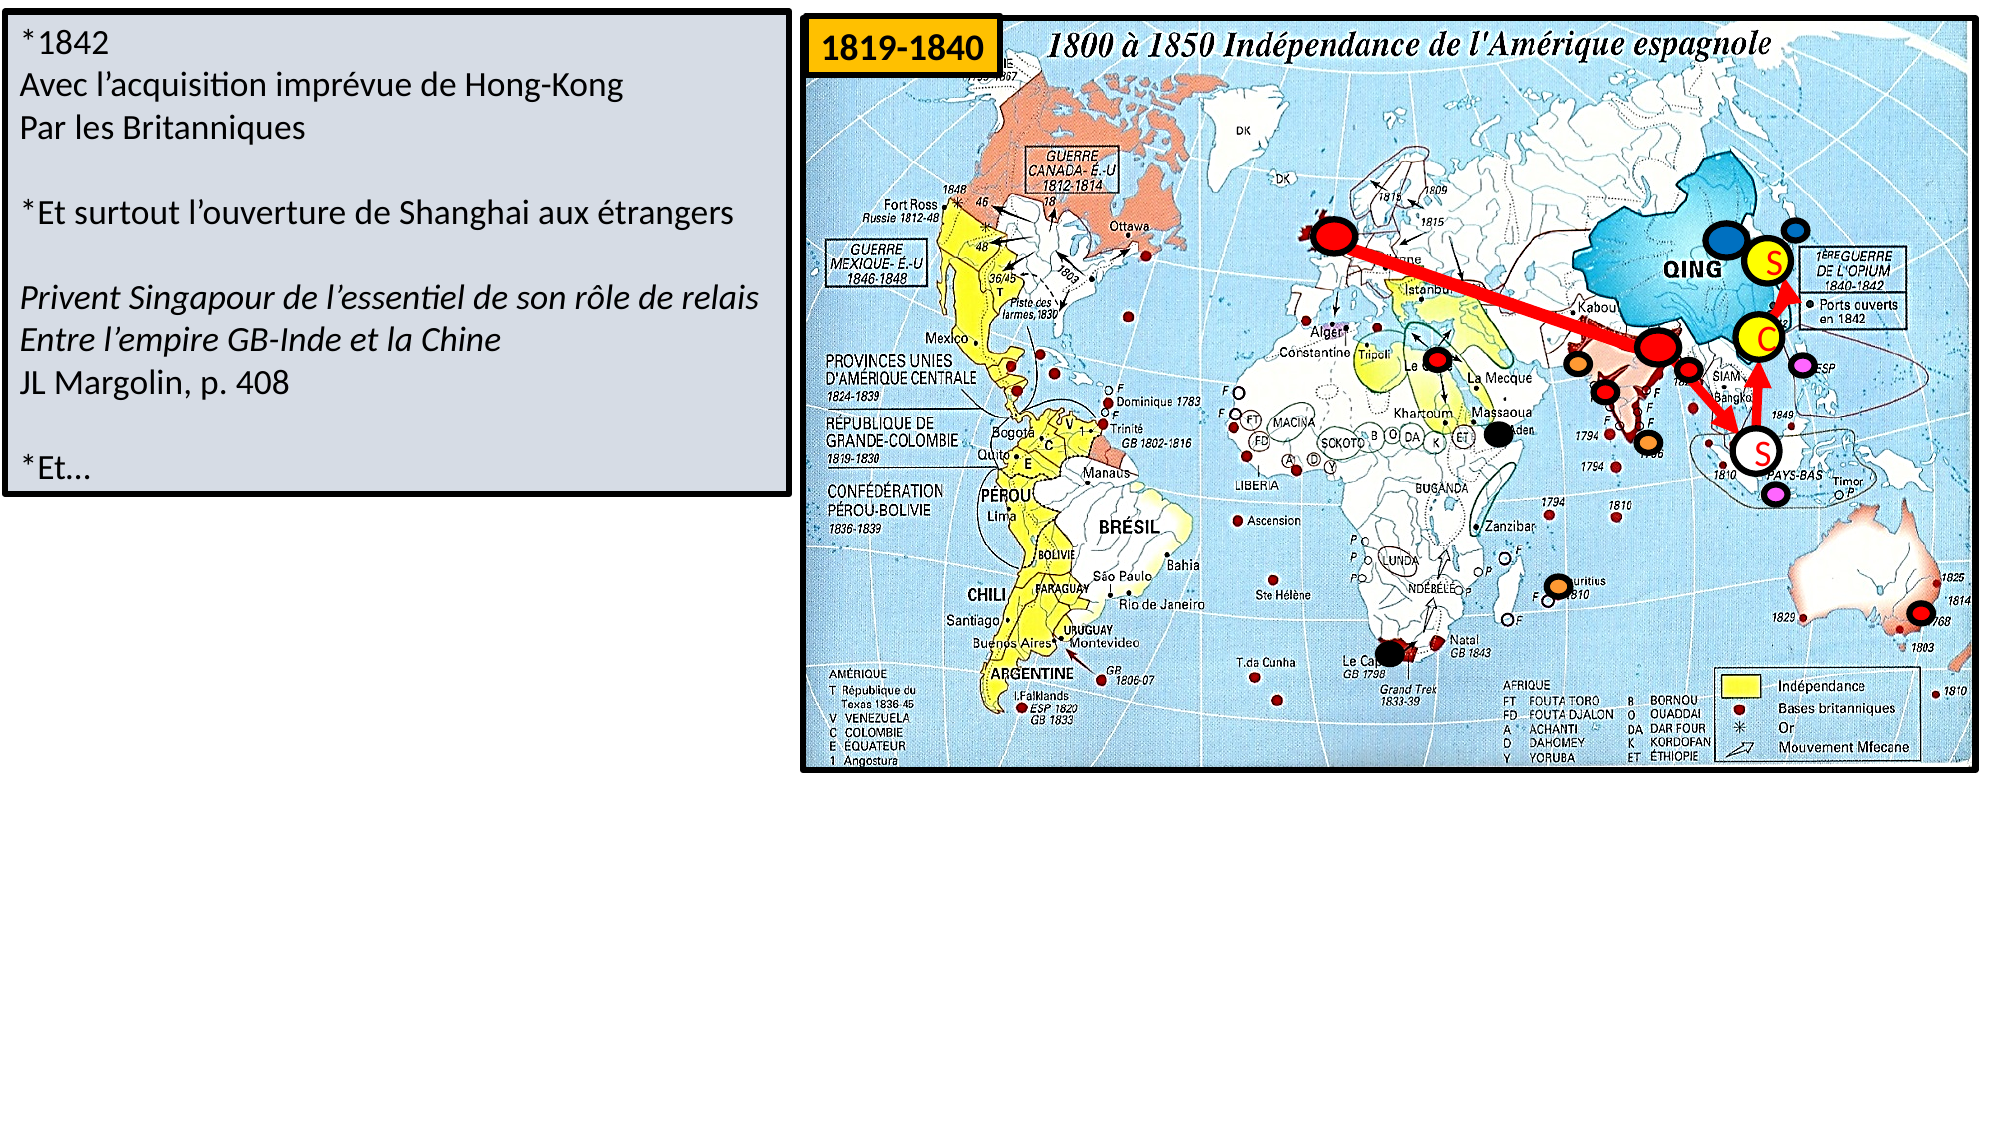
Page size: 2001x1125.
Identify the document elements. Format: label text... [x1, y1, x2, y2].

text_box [1784, 276, 1788, 297]
text_box *1842 Avec l’acquisition imprévue de Hong-Kong Par les Britanniques *Et surtout l’ouverture de Shanghai aux étrangers Privent Singapour de l’essentiel de son rôle de relais Entre l’empire GB-Inde et la Chine JL Margolin, p. 408 *Et… [4, 11, 790, 494]
text_box 1819-1840 [805, 15, 1000, 21]
picture [805, 21, 1973, 767]
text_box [1770, 297, 1788, 320]
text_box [1673, 359, 1740, 435]
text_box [1348, 248, 1637, 348]
